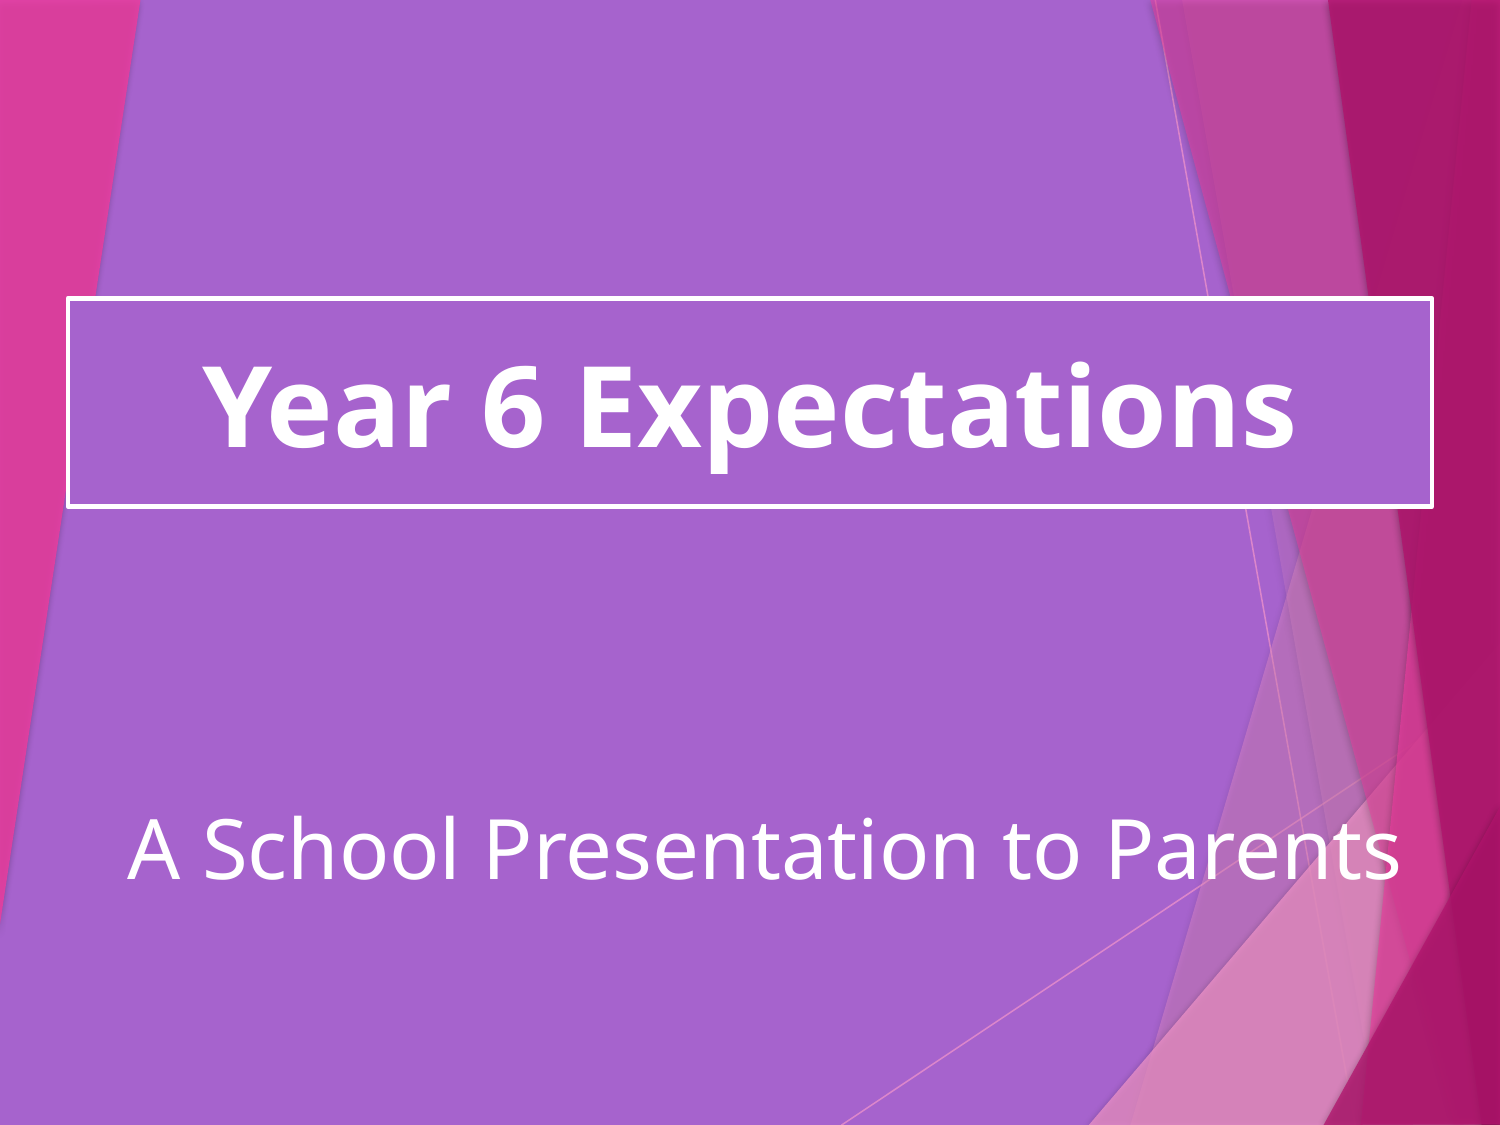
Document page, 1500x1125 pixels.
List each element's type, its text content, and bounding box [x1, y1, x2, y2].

text_box A School Presentation to Parents [112, 789, 1419, 905]
text_box Year 6 Expectations [187, 327, 1313, 478]
text_box [66, 297, 1433, 508]
